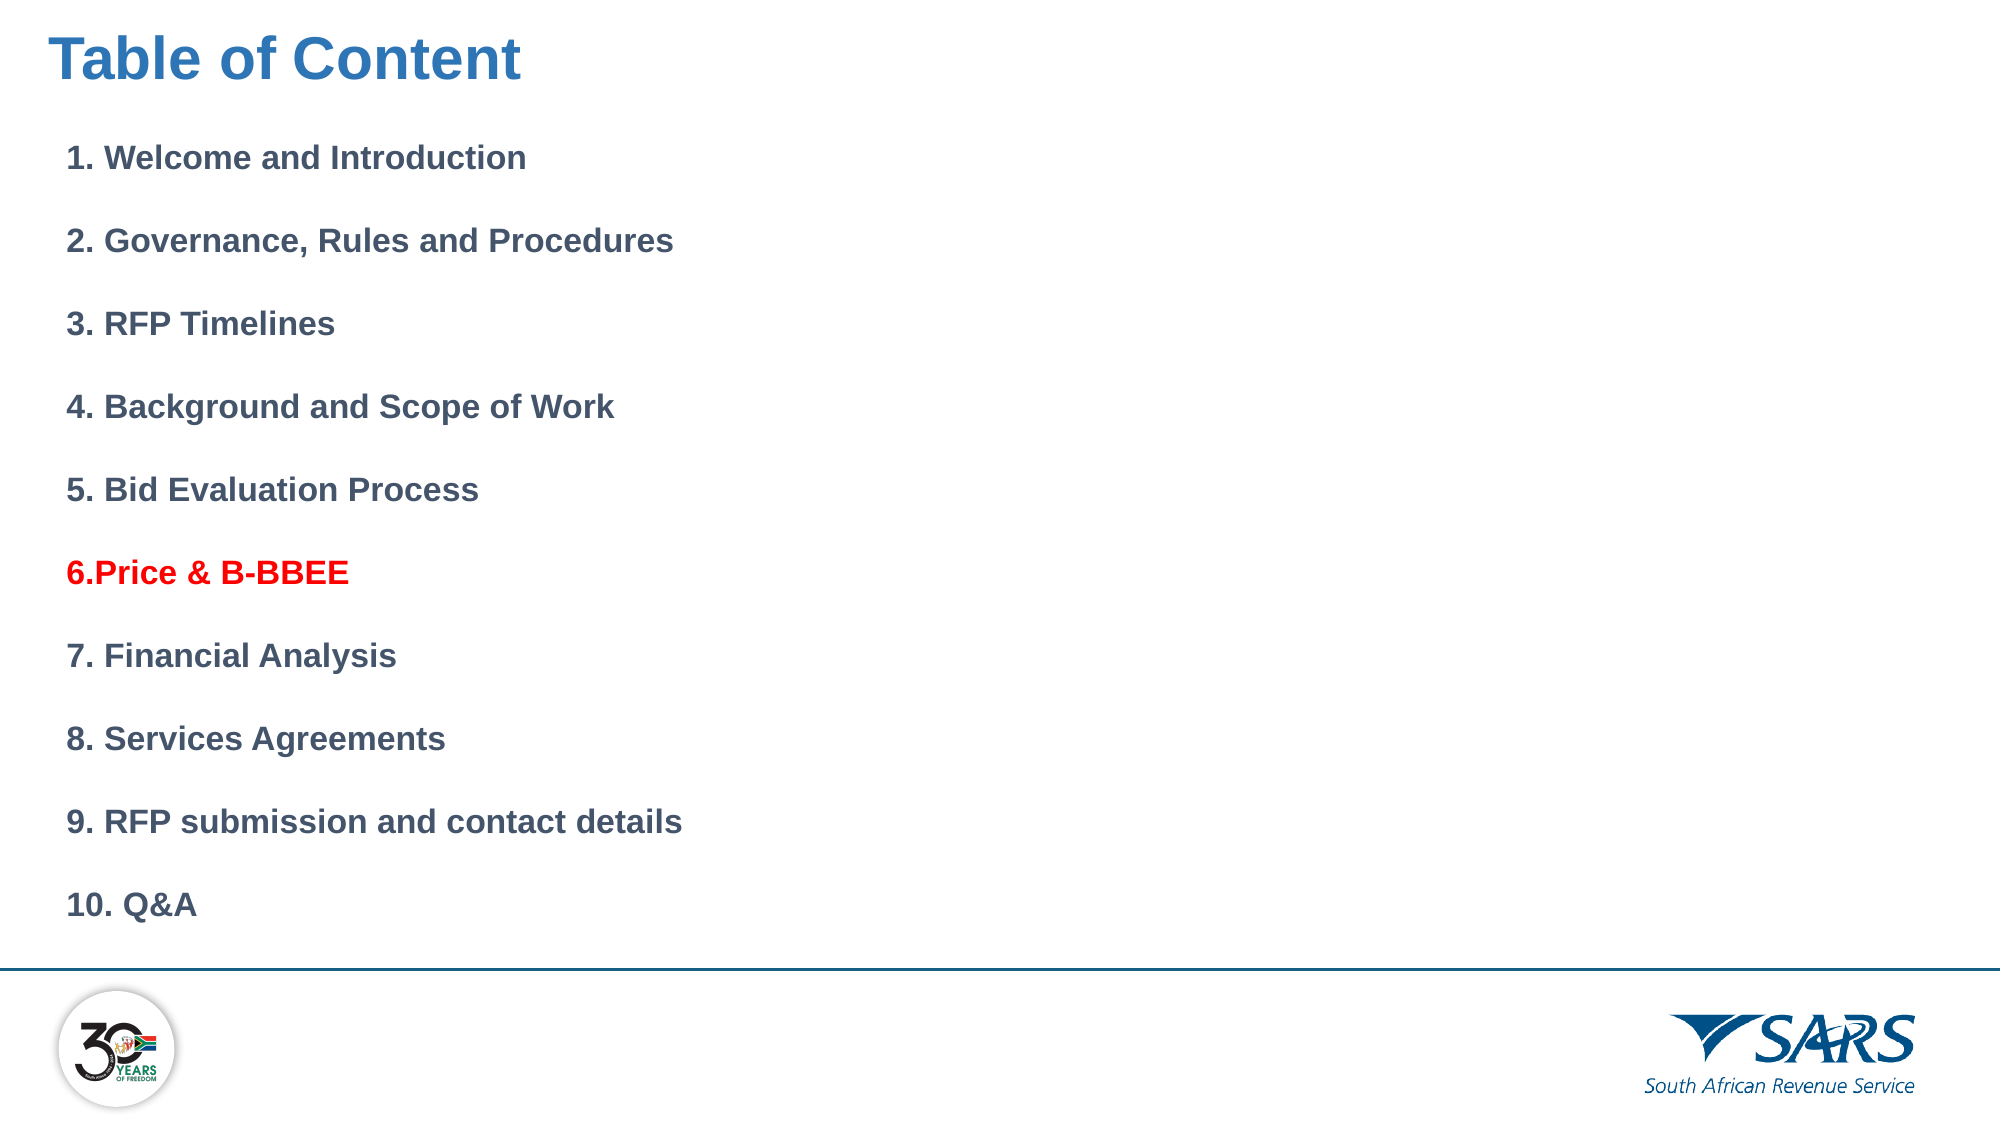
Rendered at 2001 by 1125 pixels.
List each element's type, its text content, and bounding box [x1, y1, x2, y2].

picture [1616, 982, 1942, 1122]
title Table of Content [34, 20, 1863, 166]
text_box 1. Welcome and Introduction 2. Governance, Rules and Procedures 3. RFP Timelines 4. Background and Scope of Work 5. Bid Evaluation Process 6.Price & B-BBEE 7. Financial Analysis 8. Services Agreements 9. RFP submission and contact details 10. Q&A [51, 113, 1425, 939]
